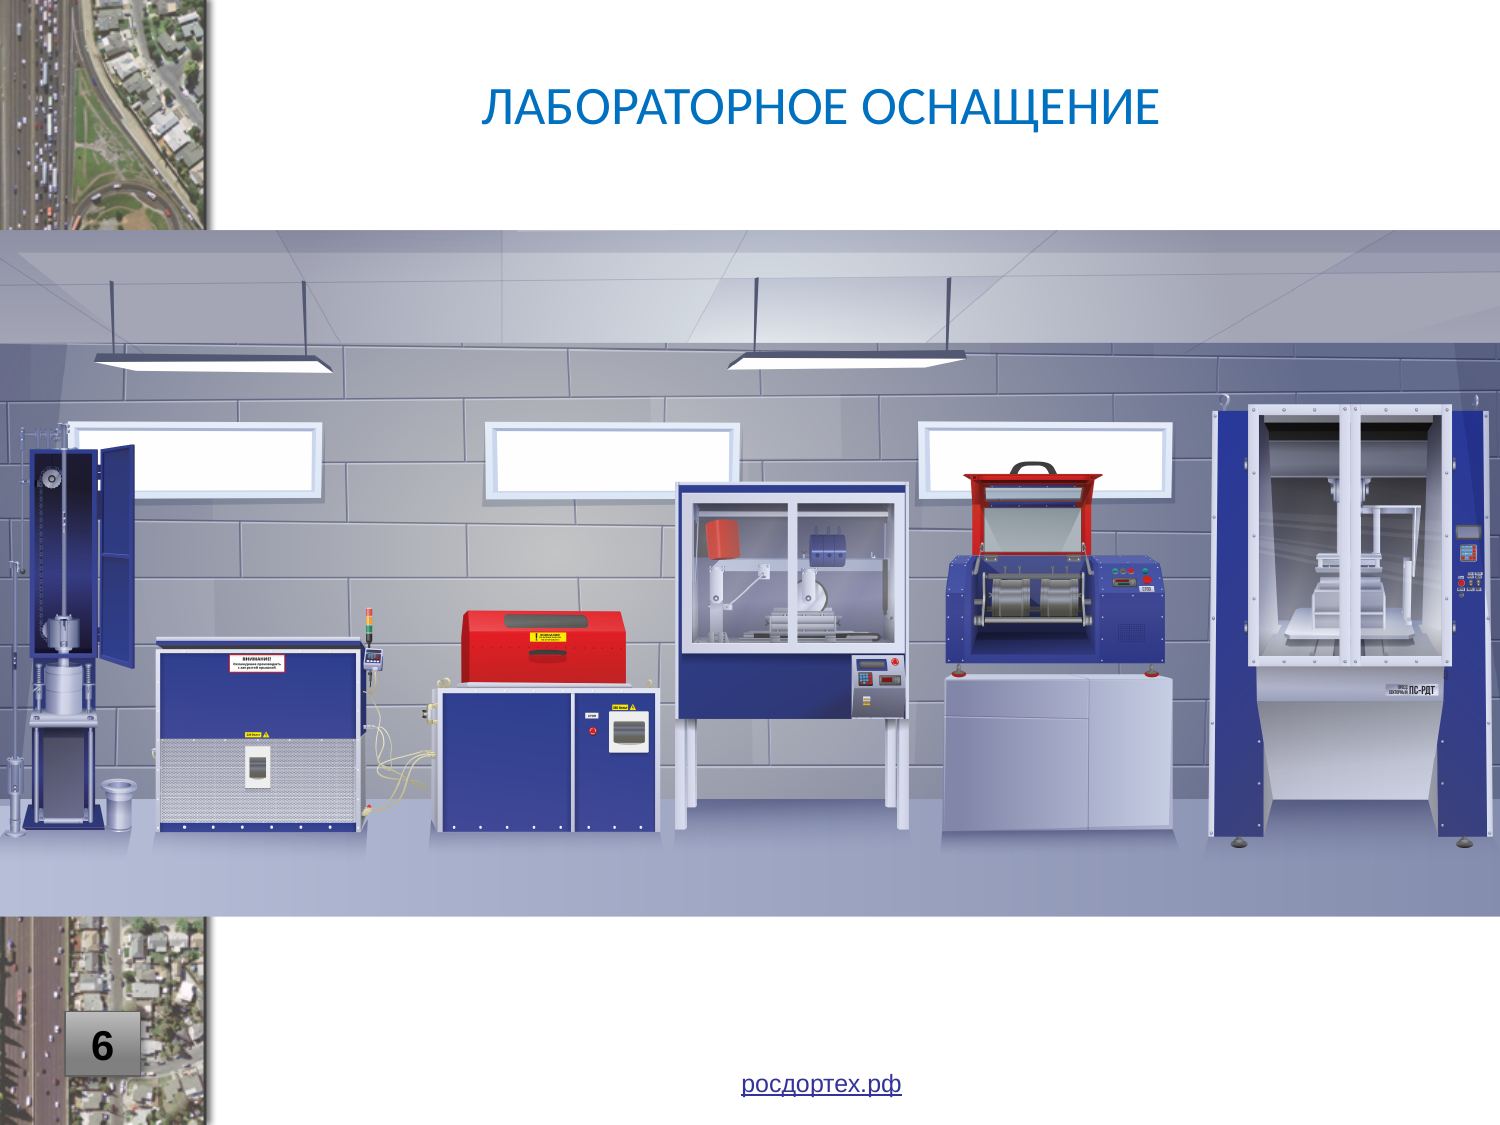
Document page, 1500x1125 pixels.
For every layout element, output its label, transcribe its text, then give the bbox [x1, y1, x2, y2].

text_box росдортех.рф [517, 1060, 1126, 1106]
text_box 6 [64, 1011, 141, 1077]
picture [0, 0, 1500, 1125]
title ЛАБОРАТОРНОЕ ОСНАЩЕНИЕ [218, 8, 1426, 197]
